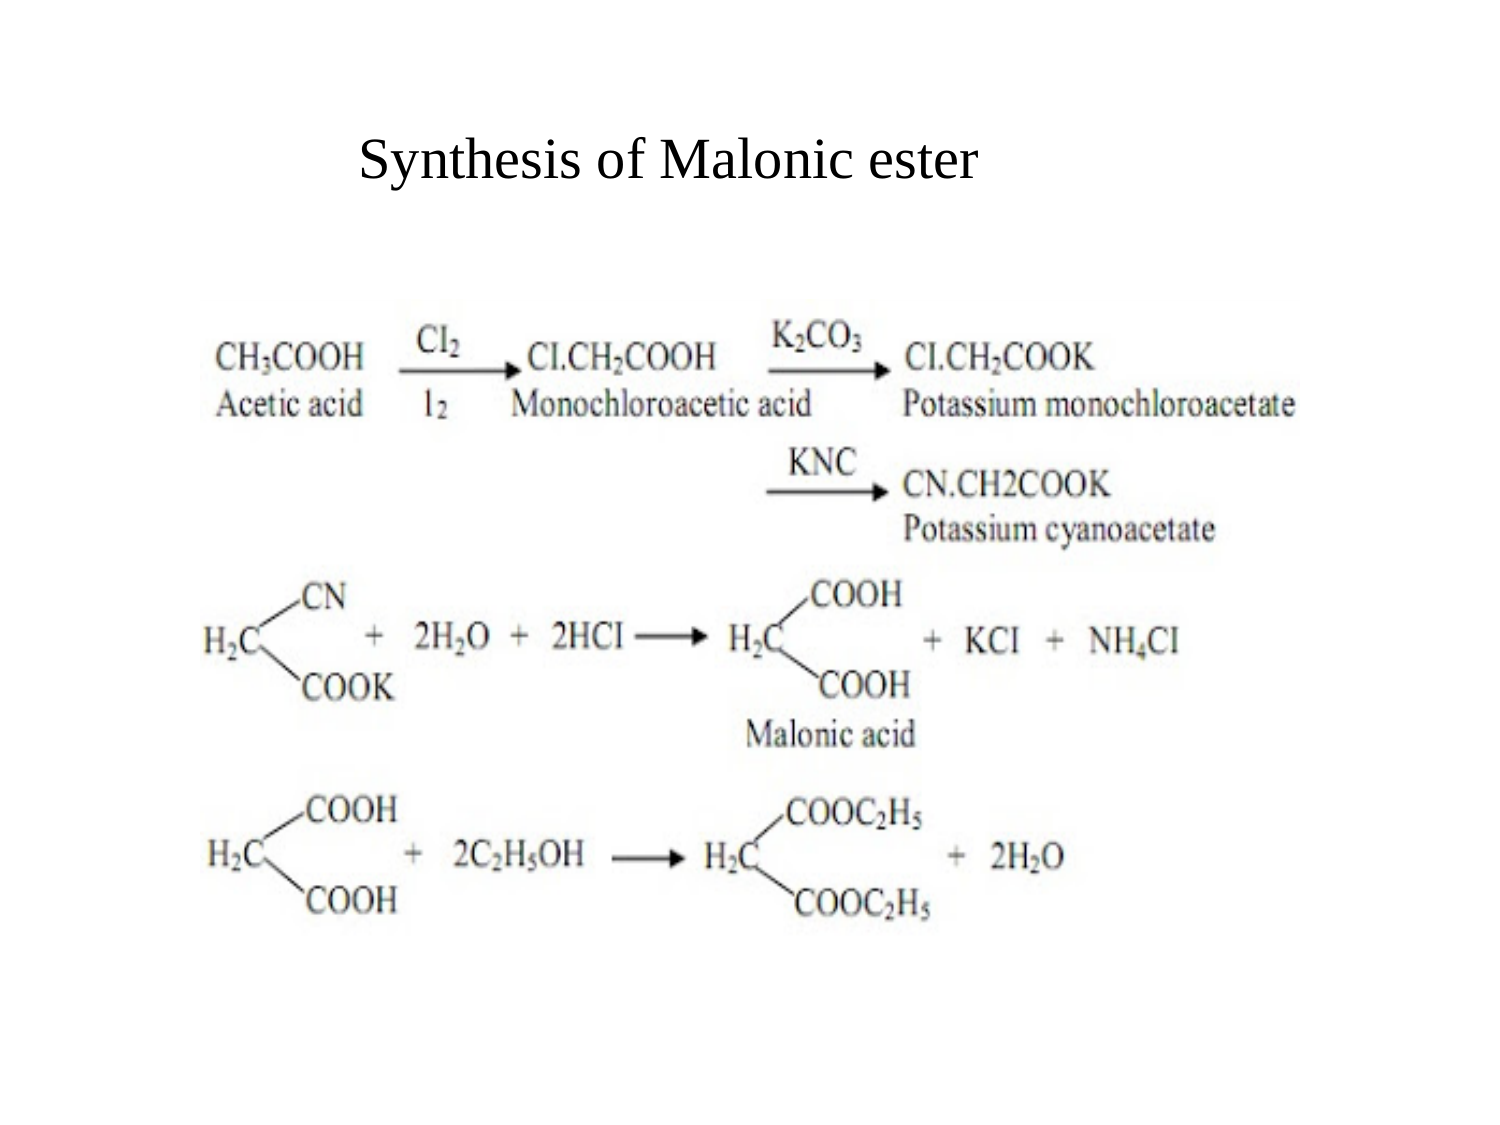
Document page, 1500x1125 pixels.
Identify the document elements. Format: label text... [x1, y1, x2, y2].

picture [199, 299, 1301, 938]
text_box Synthesis of Malonic ester [224, 112, 1113, 198]
